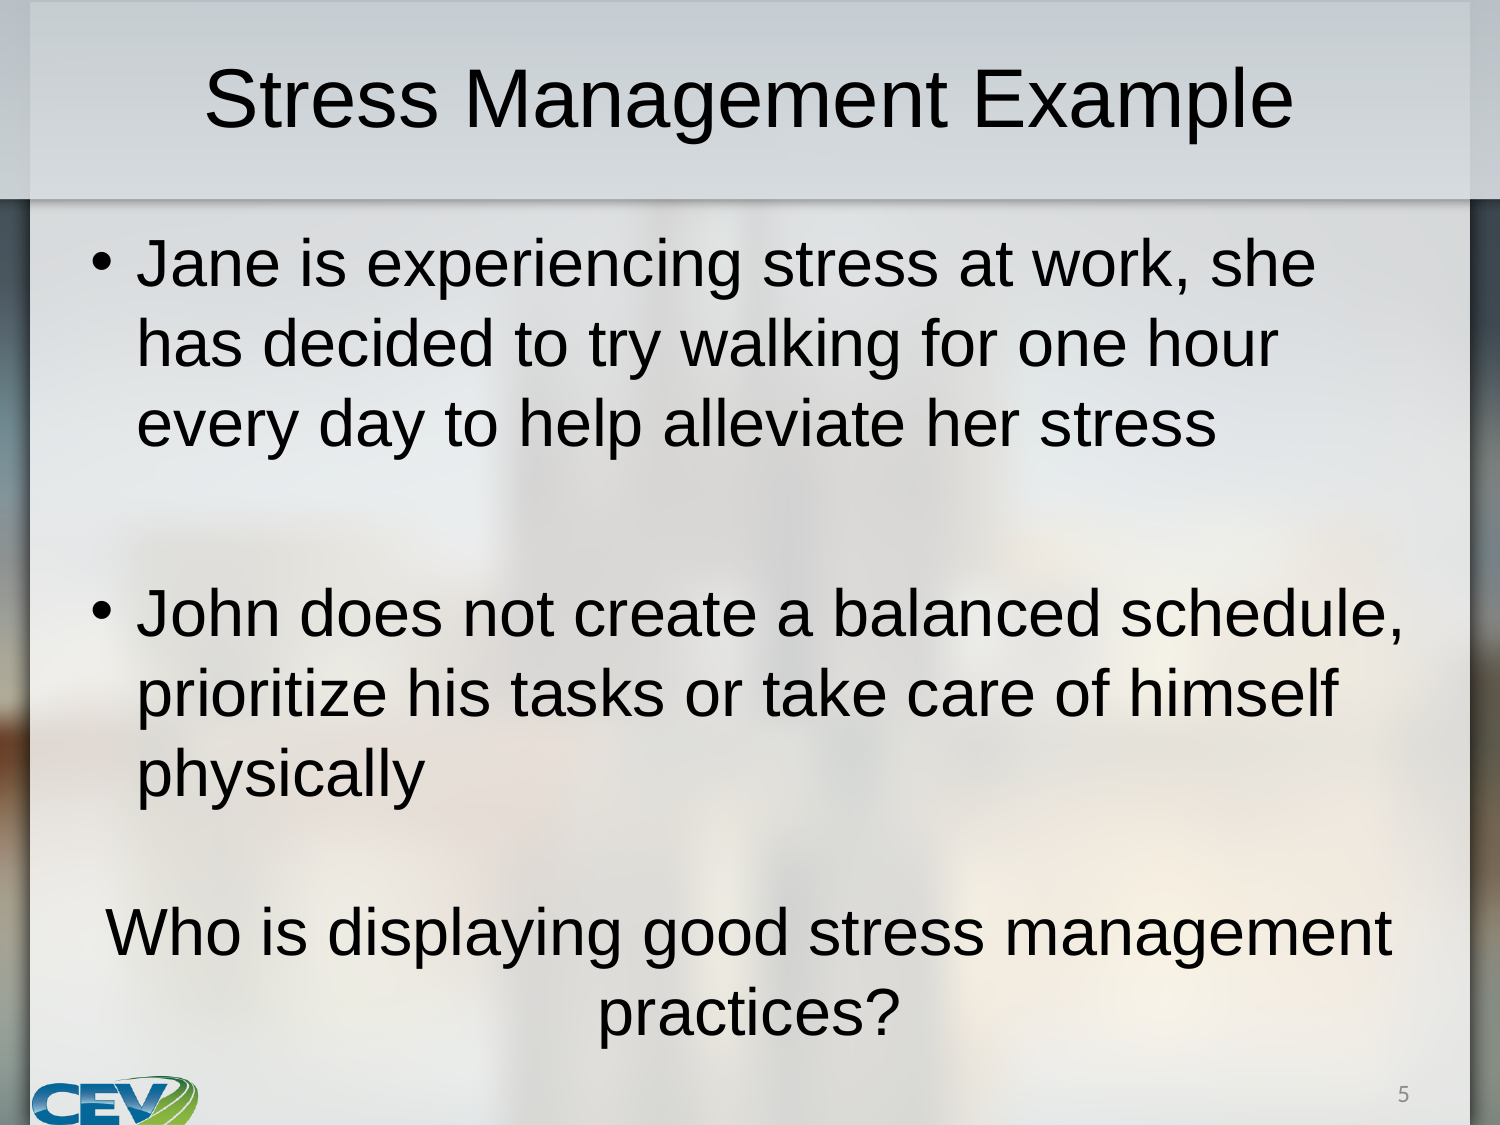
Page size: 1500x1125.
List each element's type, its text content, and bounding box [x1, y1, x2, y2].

picture [0, 0, 1500, 1125]
slide_number 5 [1074, 1062, 1425, 1123]
list Jane is experiencing stress at work, she has decided to try walking for one hour every day to help alleviate her stress John does not create a balanced schedule, prioritize his tasks or take care of himself physically Who is displaying good stress management practices? [75, 212, 1425, 1060]
title Stress Management Example [75, 0, 1425, 188]
